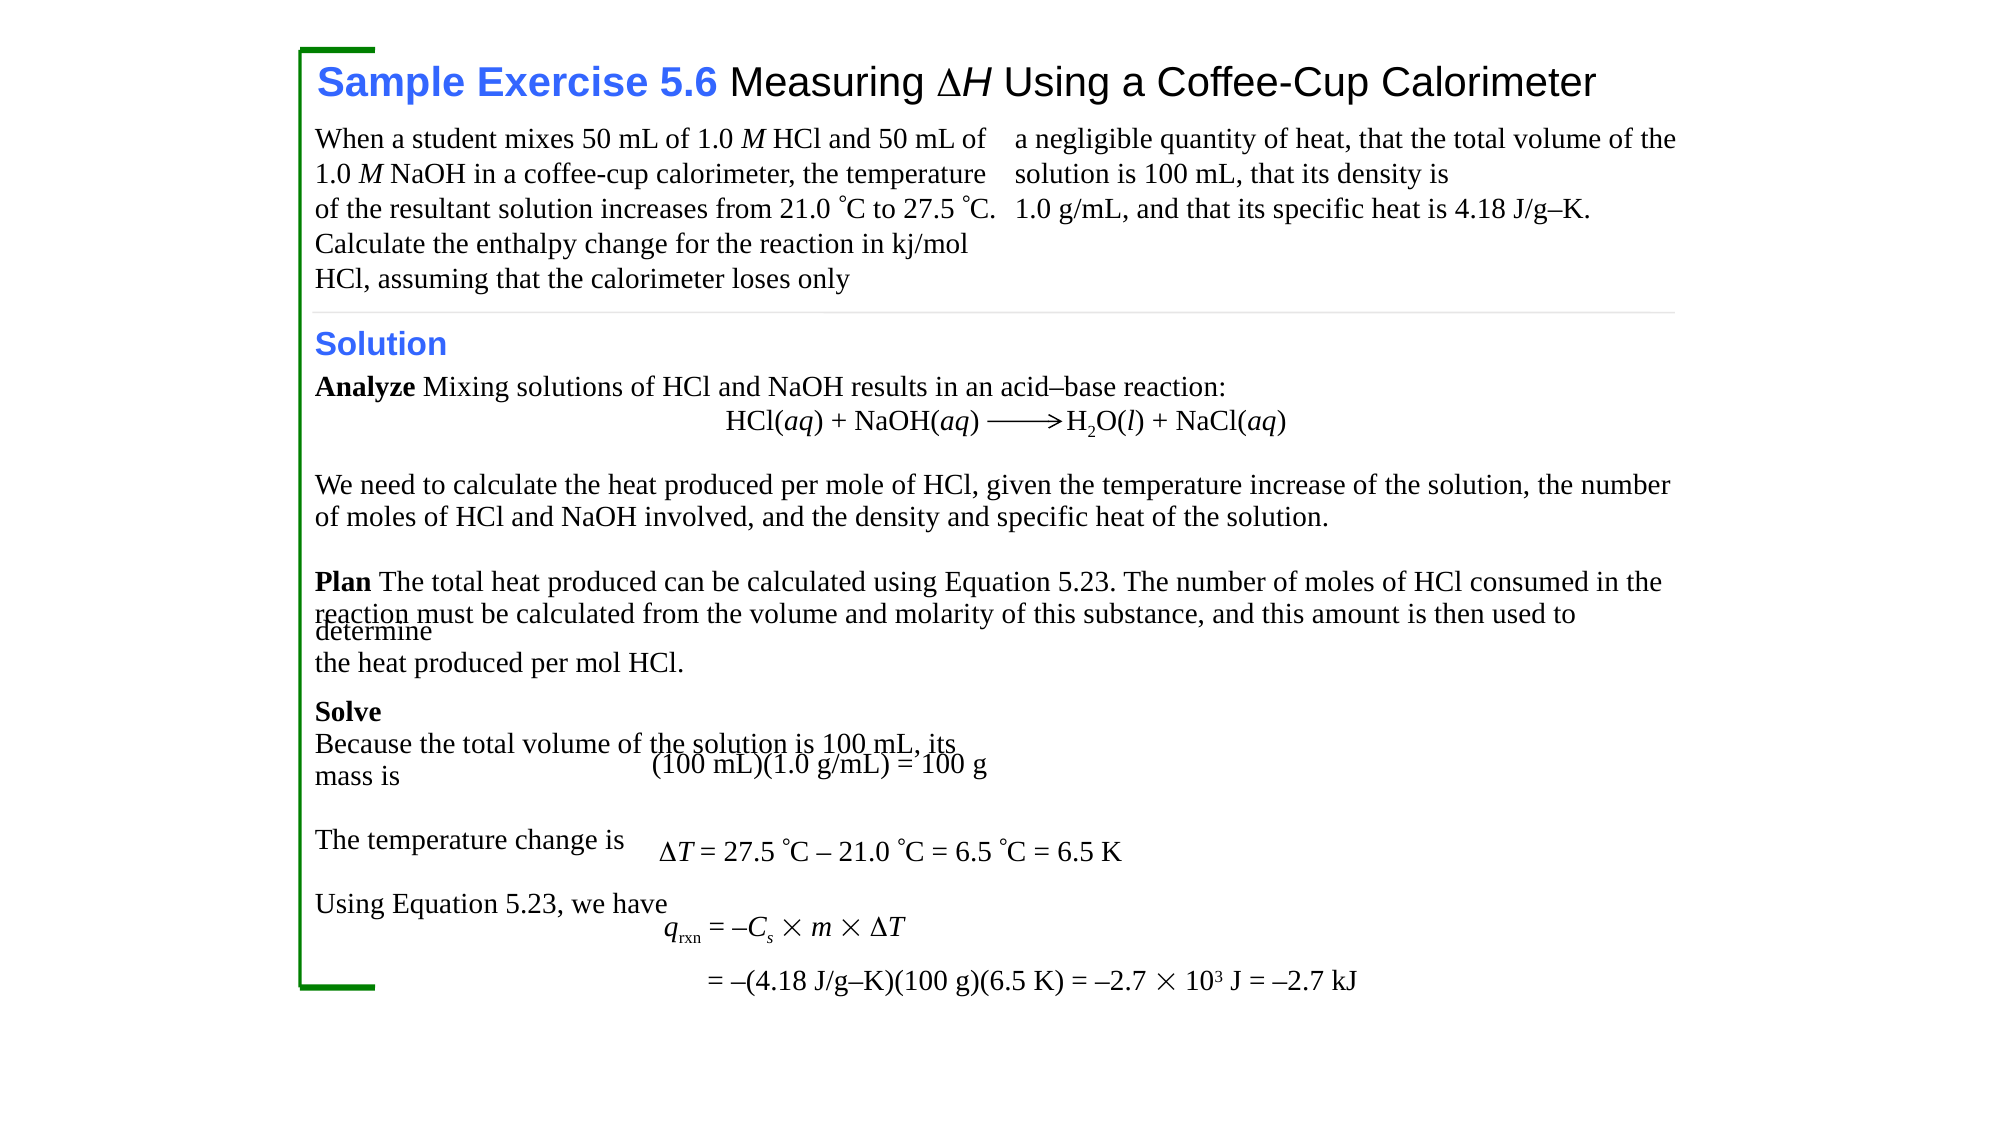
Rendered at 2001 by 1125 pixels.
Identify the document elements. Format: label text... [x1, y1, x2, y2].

text_box qrxn = –Cs  m  T = –(4.18 J/g–K)(100 g)(6.5 K) = –2.7  103 J = –2.7 kJ [649, 899, 2000, 1004]
text_box (100 mL)(1.0 g/mL) = 100 g [637, 737, 1752, 788]
text_box a negligible quantity of heat, that the total volume of the solution is 100 mL, that its density is 1.0 g/mL, and that its specific heat is 4.18 J/g–K. [999, 112, 1713, 197]
text_box Analyze Mixing solutions of HCl and NaOH results in an acid–base reaction: HCl(aq) + NaOH(aq) H2O(l) + NaCl(aq) We need to calculate the heat produced per mole of HCl, given the temperature increase of the solution, the number of moles of HCl and NaOH involved, and the density and specific heat of the solution. Plan The total heat produced can be calculated using Equation 5.23. The number of moles of HCl consumed in the reaction must be calculated from the volume and molarity of this substance, and this amount is then used to determine the heat produced per mol HCl. [299, 374, 1713, 450]
text_box When a student mixes 50 mL of 1.0 M HCl and 50 mL of 1.0 M NaOH in a coffee-cup calorimeter, the temperature of the resultant solution increases from 21.0 C to 27.5 C. Calculate the enthalpy change for the reaction in kj/mol HCl, assuming that the calorimeter loses only [300, 112, 999, 197]
text_box Sample Exercise 5.6 Measuring H Using a Coffee-Cup Calorimeter [302, 49, 1713, 110]
text_box T = 27.5 C – 21.0 C = 6.5 C = 6.5 K [644, 824, 1887, 875]
text_box [987, 414, 1063, 429]
text_box Solve Because the total volume of the solution is 100 mL, its mass is The temperature change is Using Equation 5.23, we have [300, 699, 1000, 838]
text_box Solution [301, 312, 661, 373]
